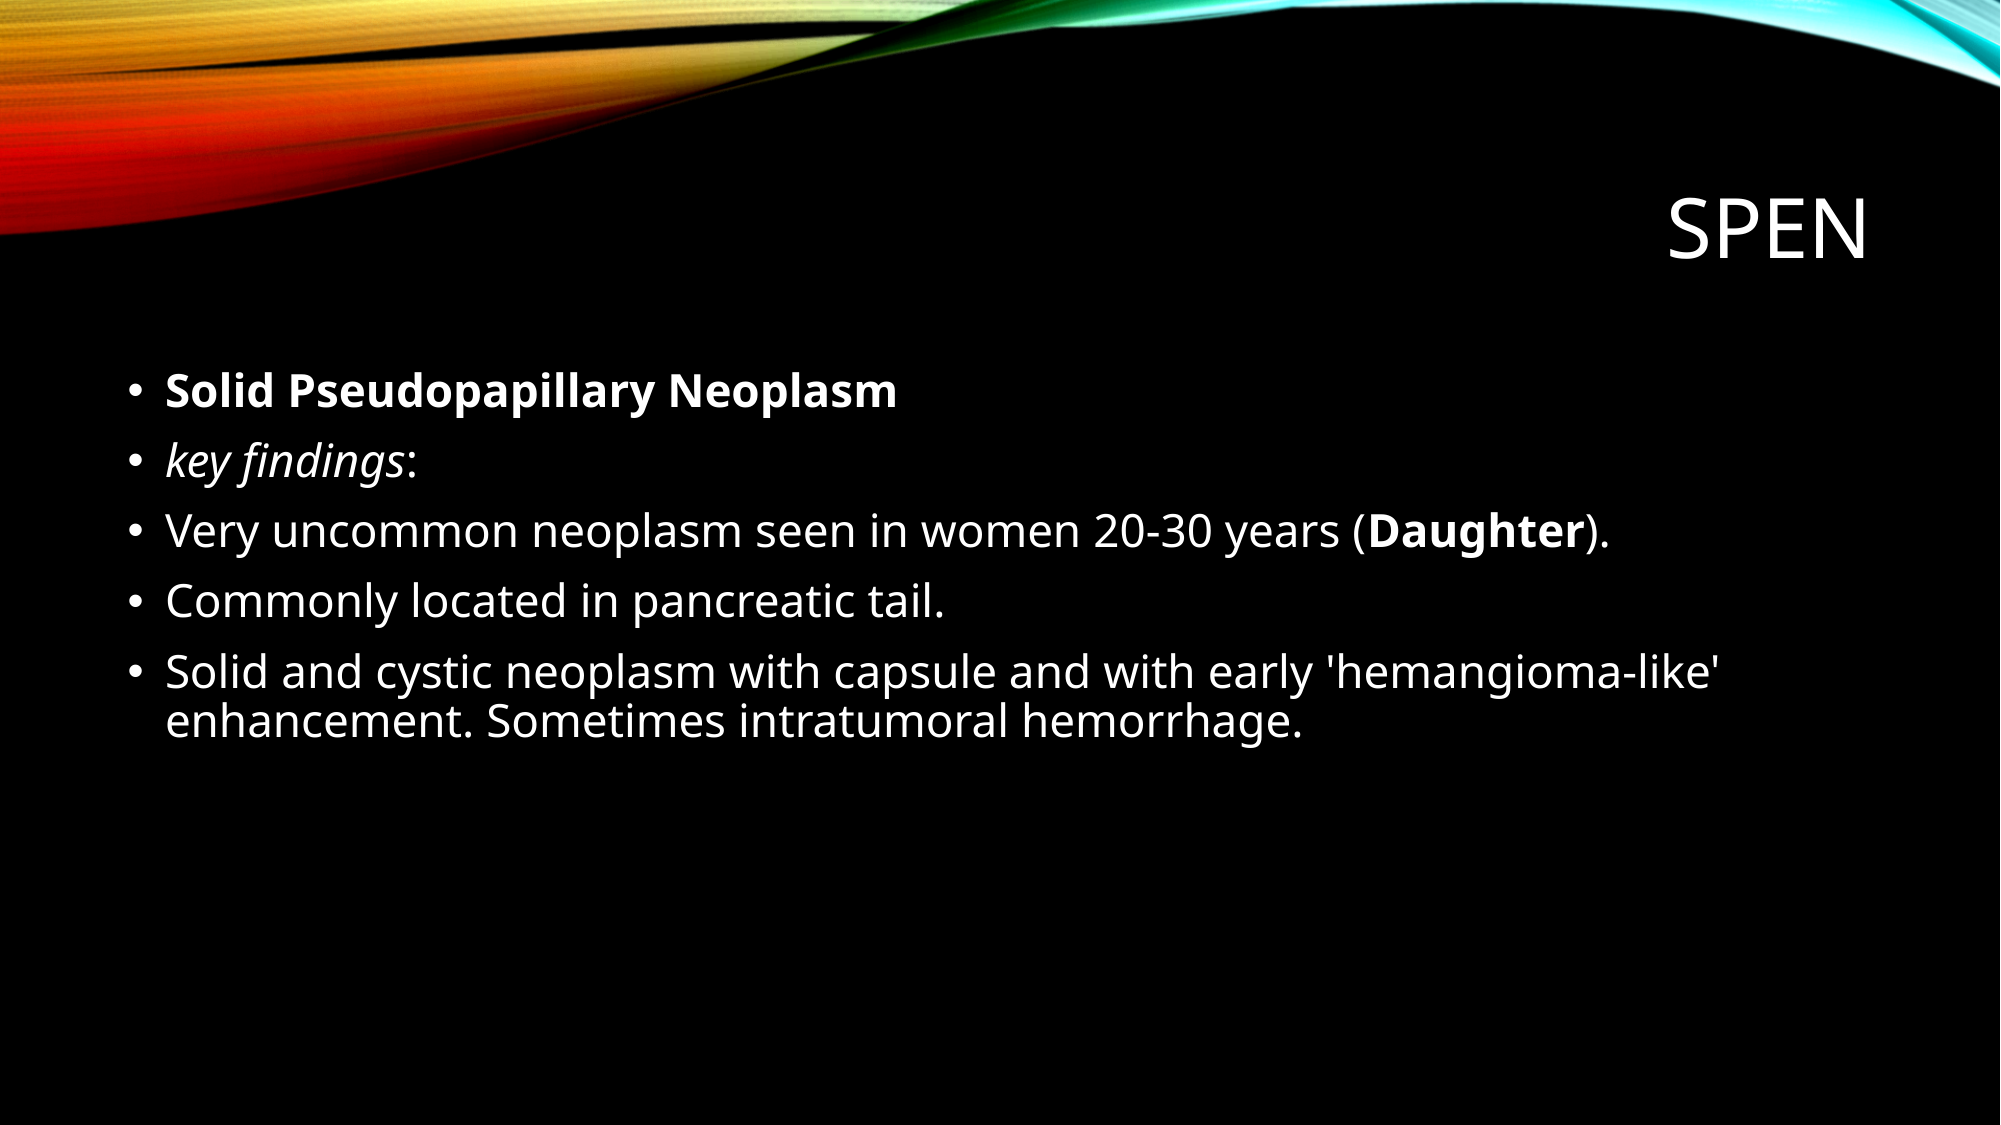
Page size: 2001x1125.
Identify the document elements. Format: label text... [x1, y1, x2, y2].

picture [0, 0, 2000, 237]
title SPEN [474, 125, 1888, 338]
list Solid Pseudopapillary Neoplasm key findings: Very uncommon neoplasm seen in women 20-30 years (Daughter). Commonly located in pancreatic tail. Solid and cystic neoplasm with capsule and with early 'hemangioma-like' enhancement. Sometimes intratumoral hemorrhage. [112, 360, 1888, 1021]
